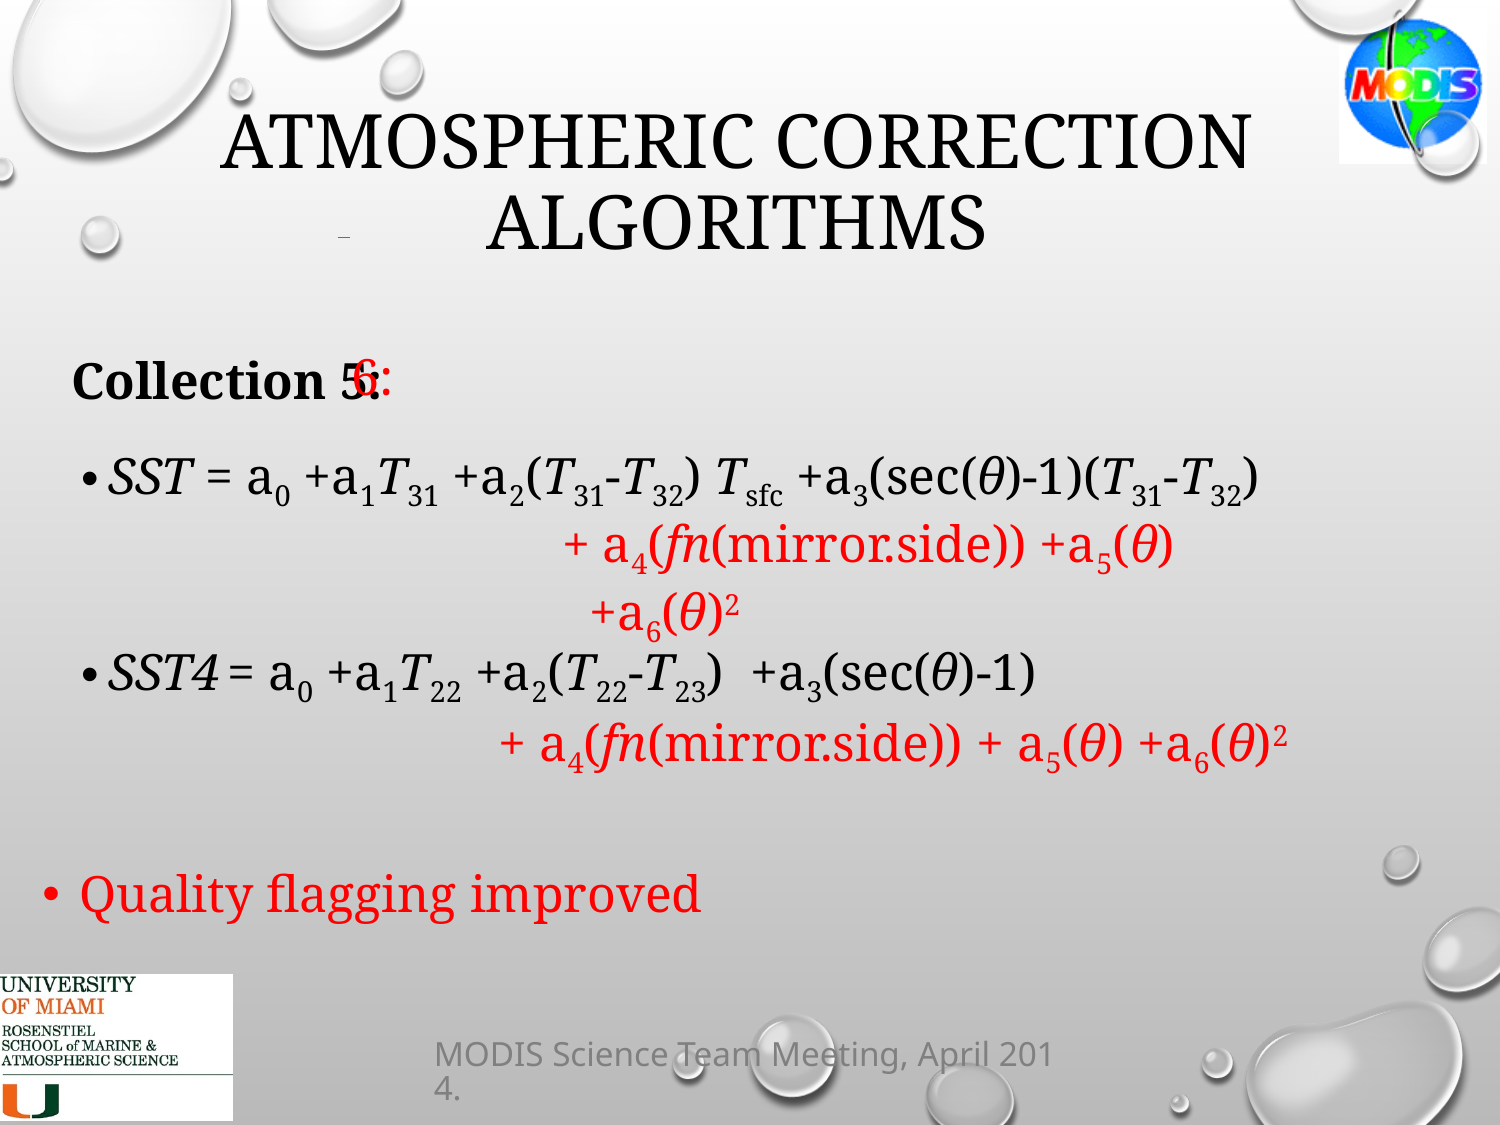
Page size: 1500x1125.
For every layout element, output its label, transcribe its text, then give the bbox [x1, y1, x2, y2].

text_box + a4(fn(mirror.side)) +a5(θ) +a6(θ)2 [537, 504, 1281, 701]
text_box + a4(fn(mirror.side)) + a5(θ) +a6(θ)2 [483, 704, 1304, 788]
text_box 6: [336, 337, 409, 413]
list Collection 5: SST = a0 +a1T31 +a2(T31-T32) Tsfc +a3(sec(θ)-1)(T31-T32) SST4 = a0 +a1T22 +a2(T22-T23) +a3(sec(θ)-1) [56, 330, 1444, 831]
picture [0, 1, 1500, 1125]
title Atmospheric correction algorithms [99, 54, 1376, 316]
text_box Quality flagging improved [27, 855, 718, 931]
footer MODIS Science Team Meeting, April 2014. [418, 1025, 1082, 1088]
